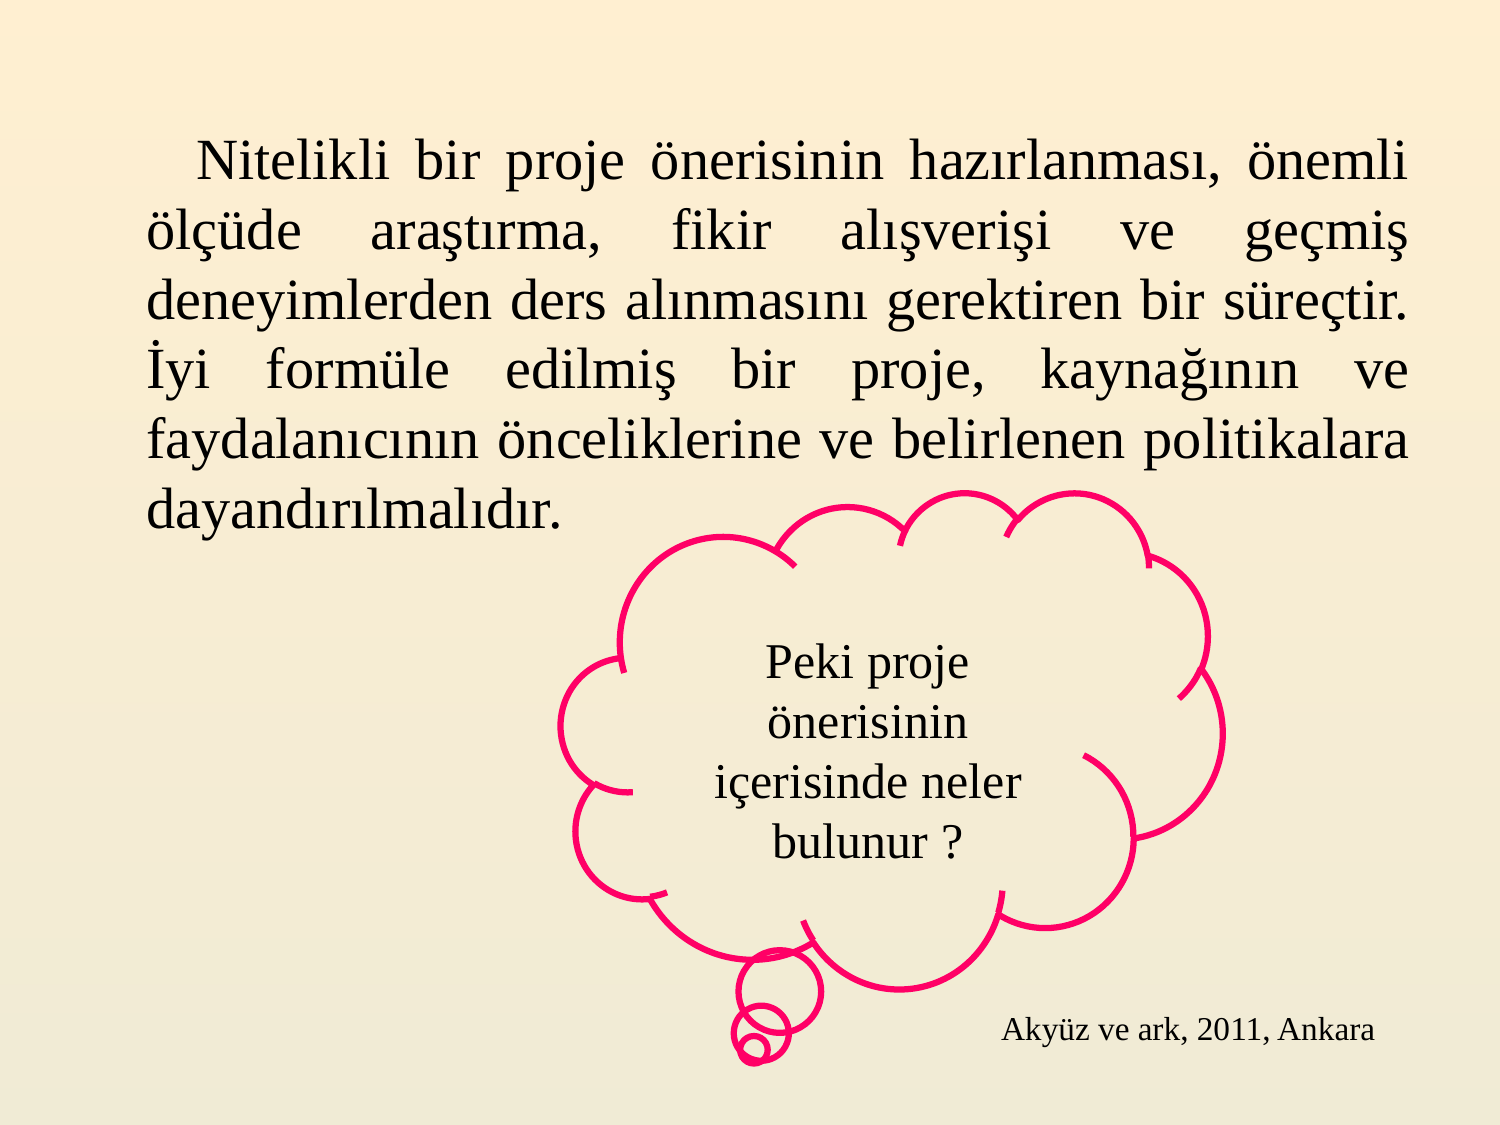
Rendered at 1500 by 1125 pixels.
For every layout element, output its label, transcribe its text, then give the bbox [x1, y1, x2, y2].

text_box Peki proje önerisinin içerisinde neler bulunur ? [655, 621, 1081, 877]
list Nitelikli bir proje önerisinin hazırlanması, önemli ölçüde araştırma, fikir alışverişi ve geçmiş deneyimlerden ders alınmasını gerektiren bir süreçtir. İyi formüle edilmiş bir proje, kaynağının ve faydalanıcının önceliklerine ve belirlenen politikalara dayandırılmalıdır. [75, 113, 1425, 857]
text_box Akyüz ve ark, 2011, Ankara [986, 999, 1400, 1055]
text_box [558, 491, 1225, 1066]
